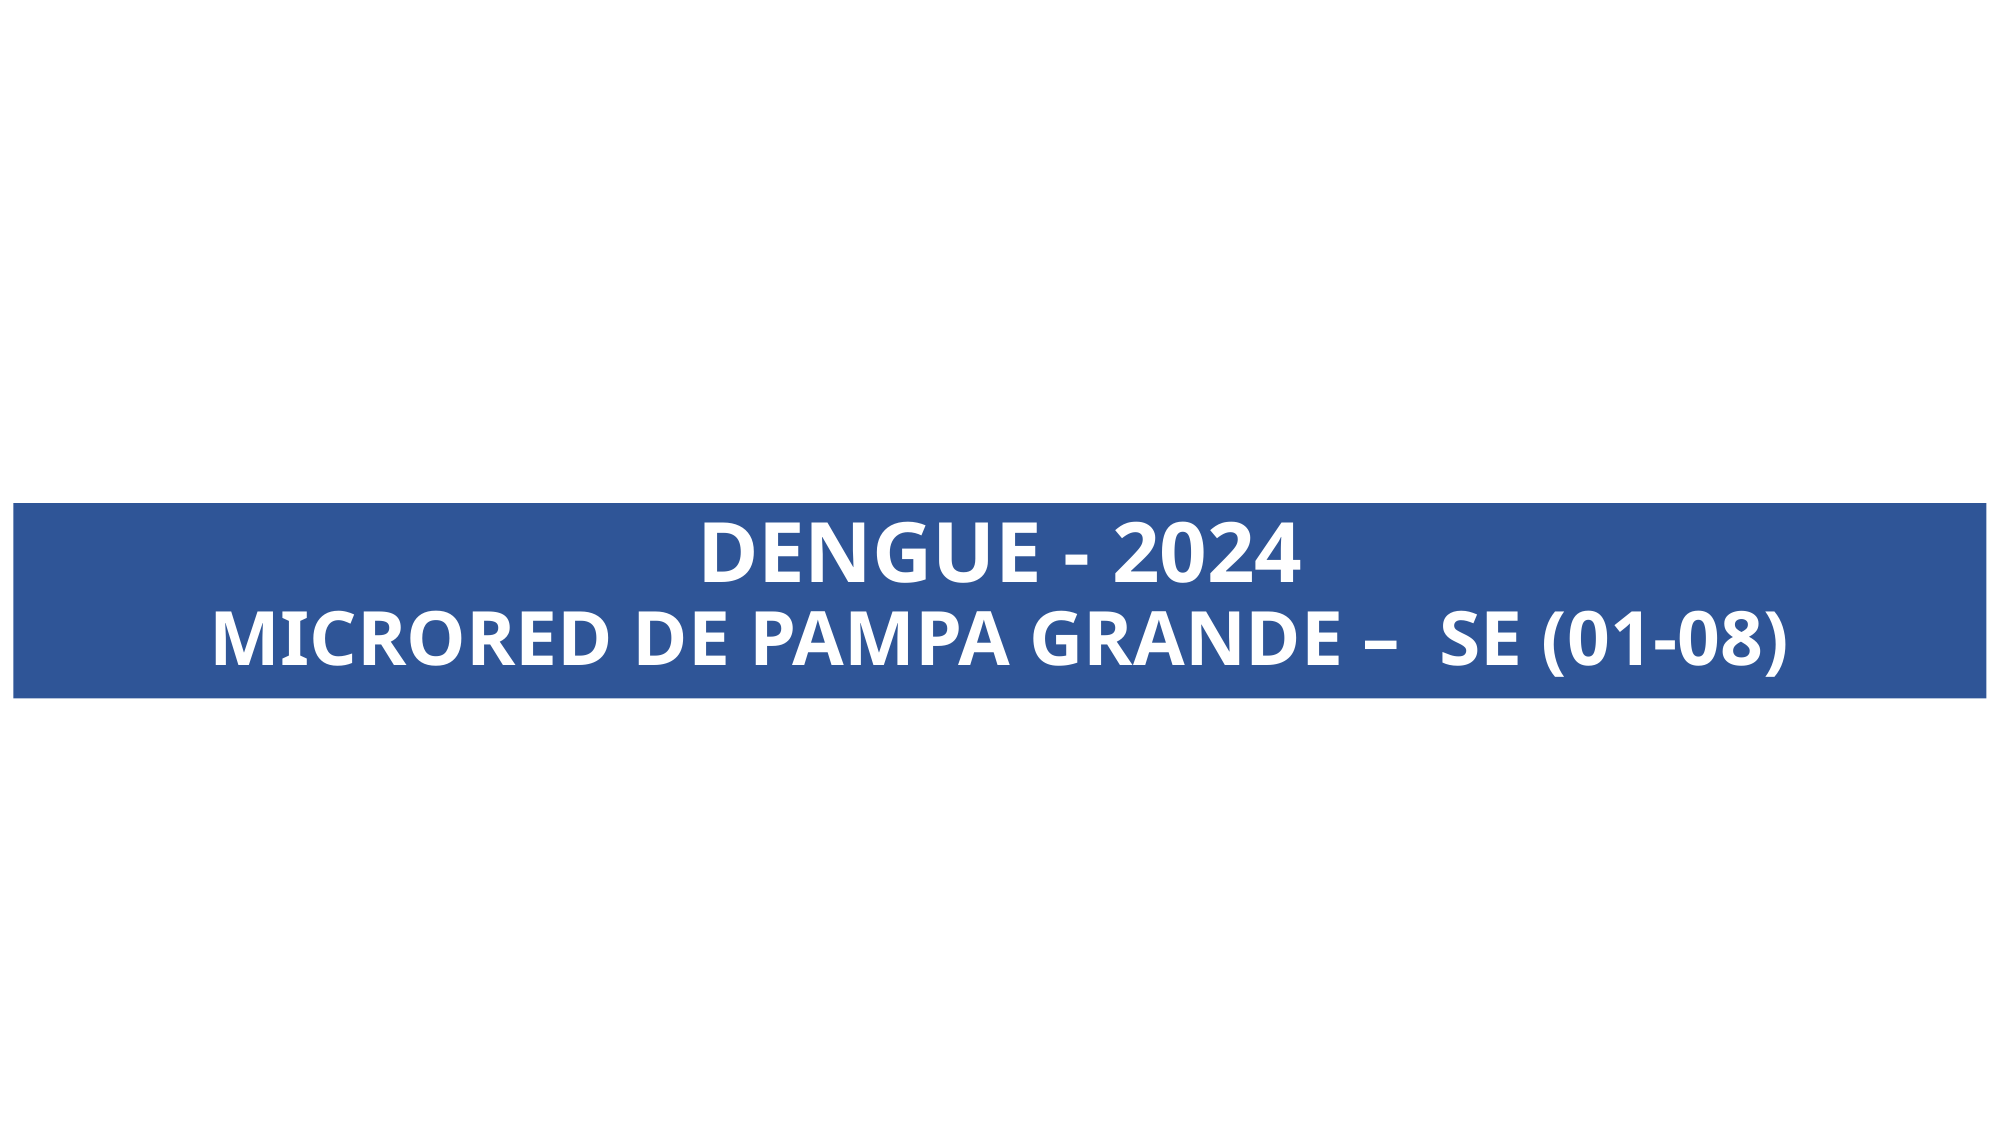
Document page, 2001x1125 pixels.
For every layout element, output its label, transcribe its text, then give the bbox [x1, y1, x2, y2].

text_box DENGUE - 2024 MICRORED DE PAMPA GRANDE – SE (01-08) [13, 503, 1987, 699]
